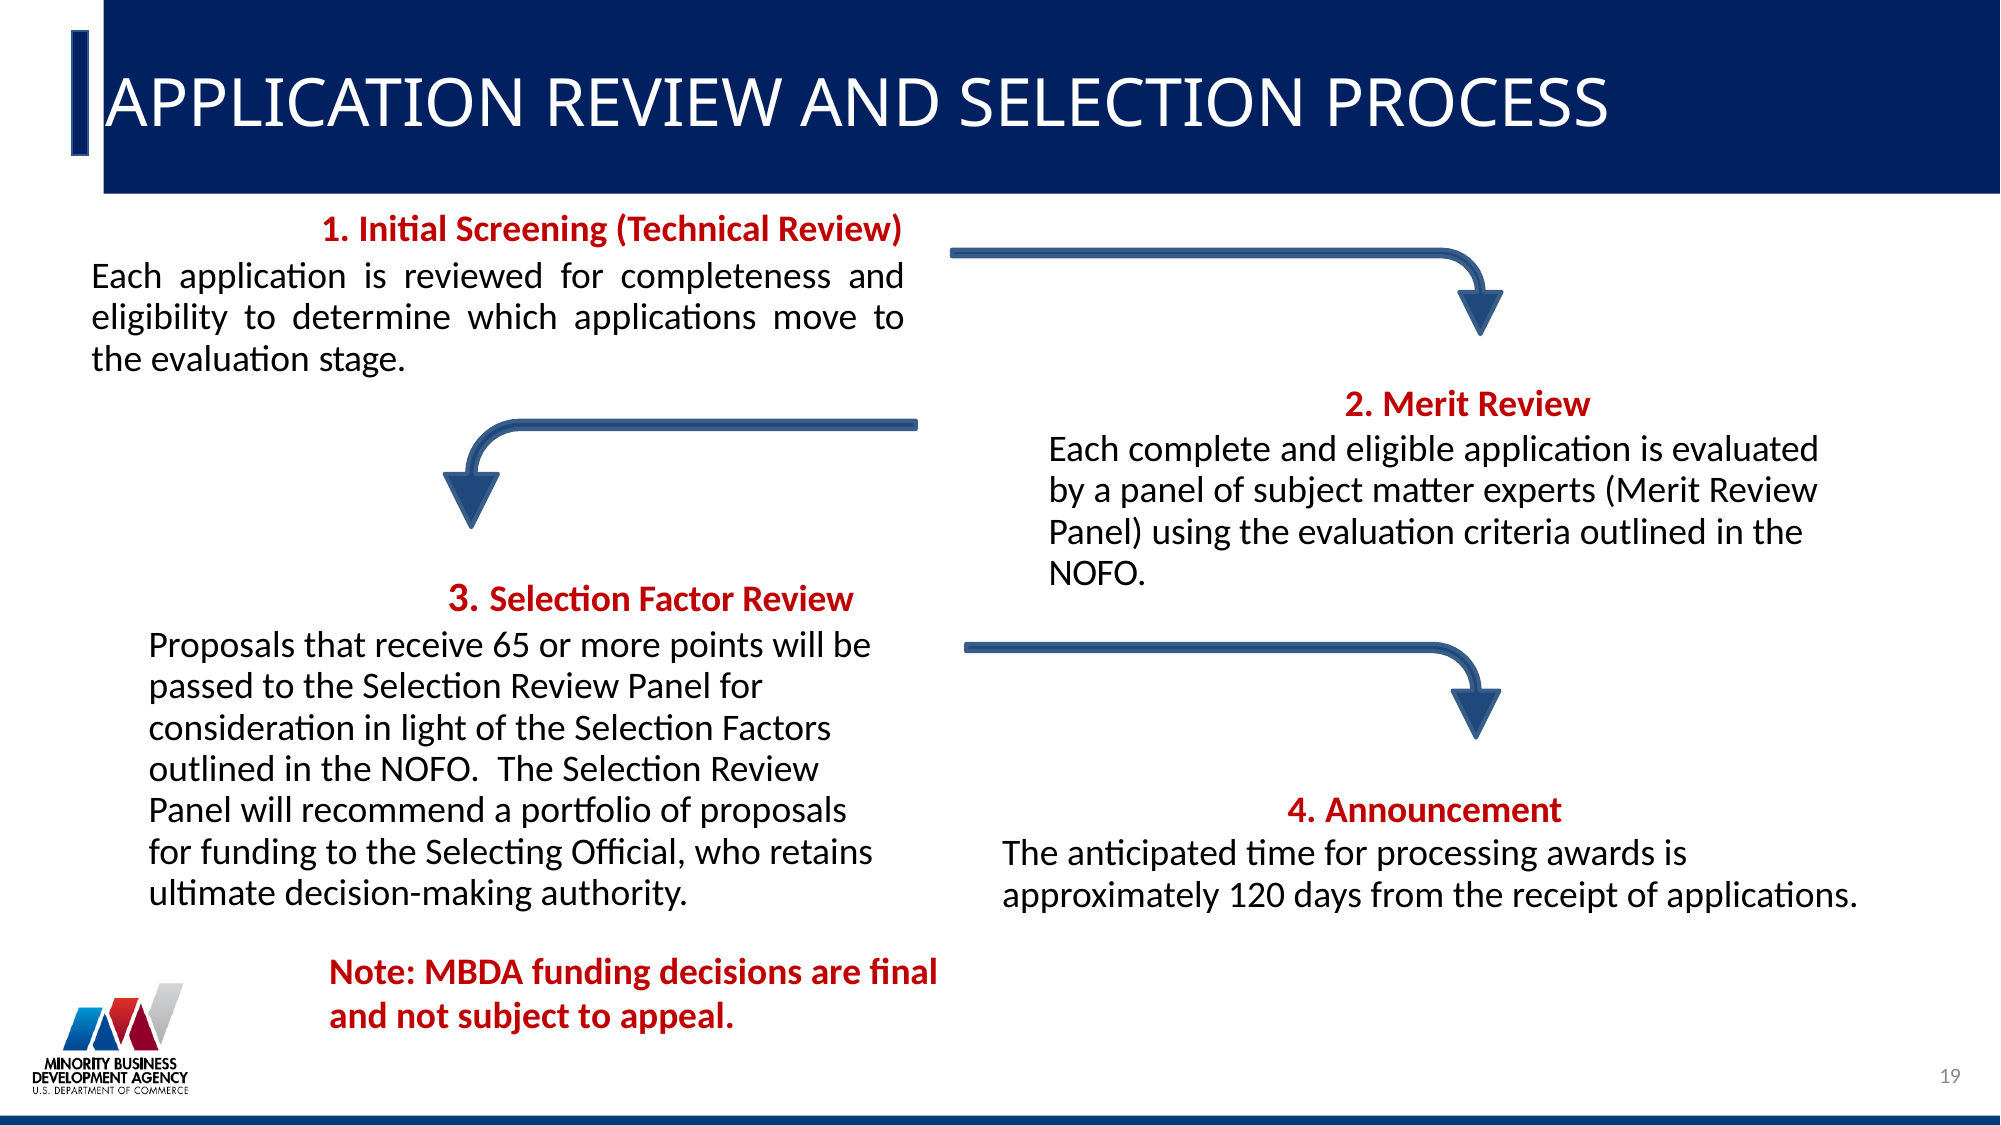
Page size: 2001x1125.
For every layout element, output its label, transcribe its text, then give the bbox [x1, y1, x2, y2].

text_box 2. Merit Review Each complete and eligible application is evaluated by a panel of subject matter experts (Merit Review Panel) using the evaluation criteria outlined in the NOFO. [1046, 377, 1829, 594]
text_box 3. Selection Factor Review Proposals that receive 65 or more points will be passed to the Selection Review Panel for consideration in light of the Selection Factors outlined in the NOFO. The Selection Review Panel will recommend a portfolio of proposals for funding to the Selecting Official, who retains ultimate decision-making authority. [146, 572, 890, 915]
text_box [0, 1115, 2000, 1125]
text_box 4. Announcement The anticipated time for processing awards is approximately 120 days from the receipt of applications. [999, 783, 1911, 916]
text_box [444, 420, 916, 528]
slide_number 19 [1924, 750, 1961, 1115]
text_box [966, 643, 1500, 738]
text_box Note: MBDA funding decisions are final and not subject to appeal. [41, 945, 953, 1036]
text_box 1. Initial Screening (Technical Review) Each application is reviewed for completeness and eligibility to determine which applications move to the evaluation stage. [89, 199, 906, 380]
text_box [951, 249, 1502, 335]
text_box [71, 30, 89, 156]
title APPLICATION REVIEW AND SELECTION PROCESS [103, 0, 2000, 194]
picture [24, 970, 193, 1102]
